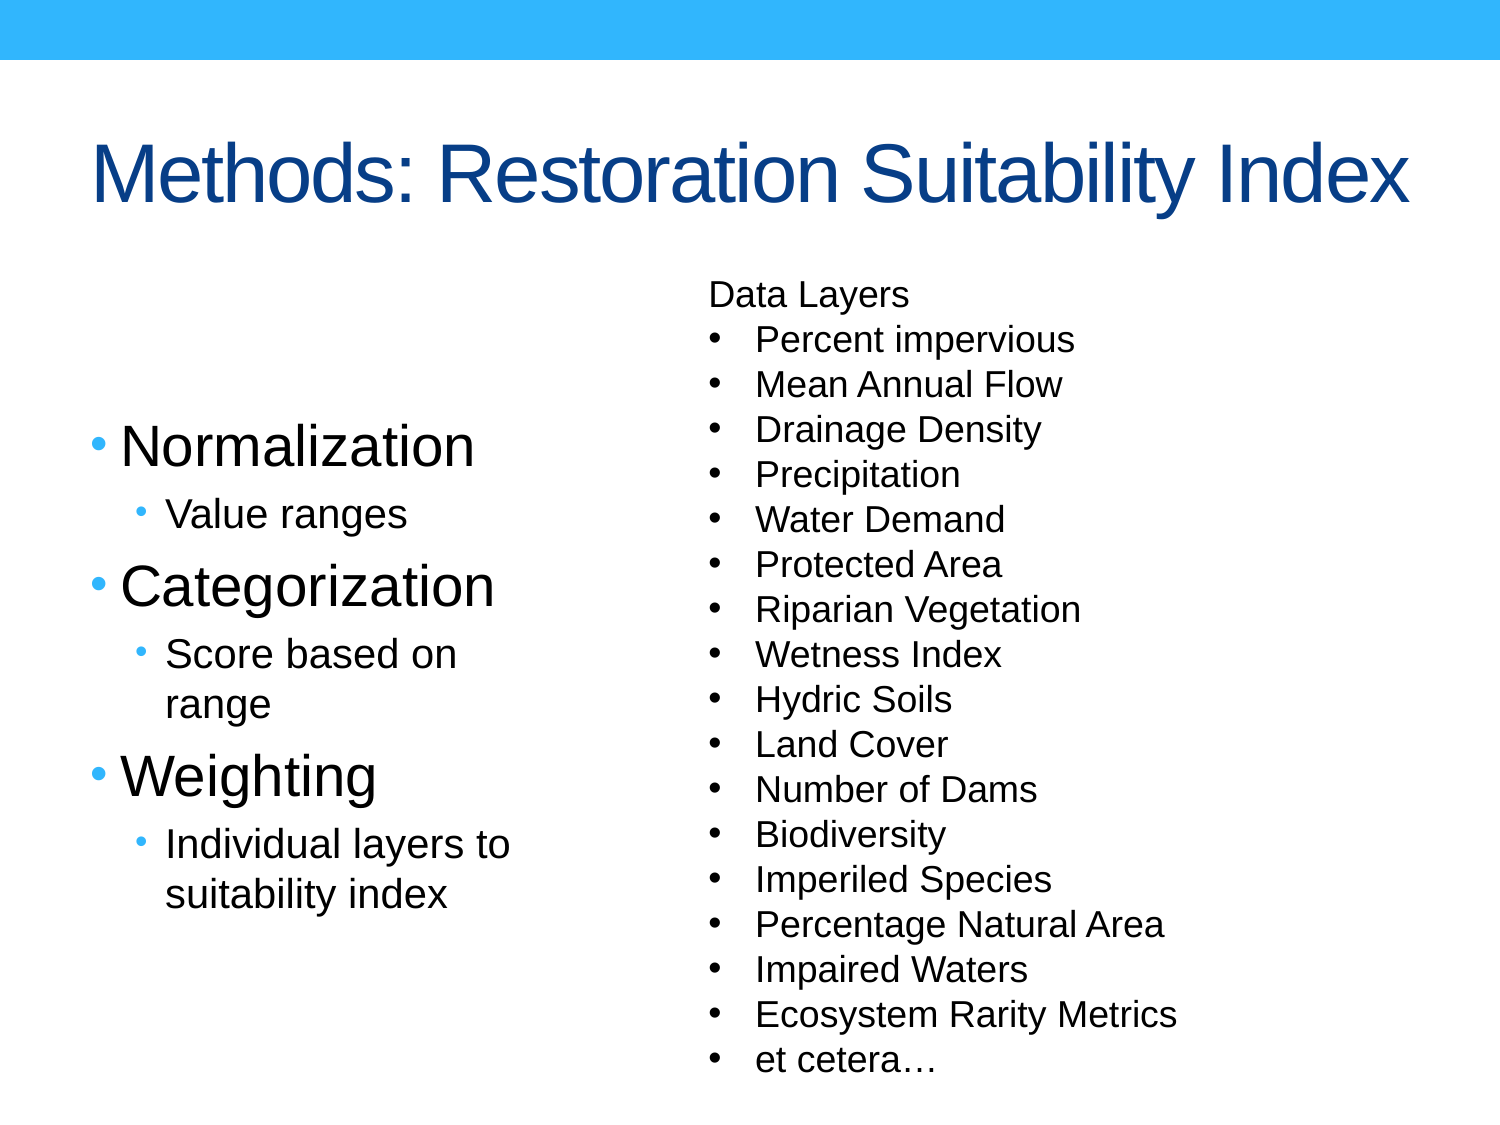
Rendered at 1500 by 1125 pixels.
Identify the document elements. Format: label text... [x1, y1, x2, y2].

list Normalization Value ranges Categorization Score based on range Weighting Individual layers to suitability index [75, 262, 552, 1063]
text_box Data Layers Percent impervious Mean Annual Flow Drainage Density Precipitation Water Demand Protected Area Riparian Vegetation Wetness Index Hydric Soils Land Cover Number of Dams Biodiversity Imperiled Species Percentage Natural Area Impaired Waters Ecosystem Rarity Metrics et cetera… [693, 262, 1456, 1088]
title Methods: Restoration Suitability Index [75, 87, 1456, 250]
